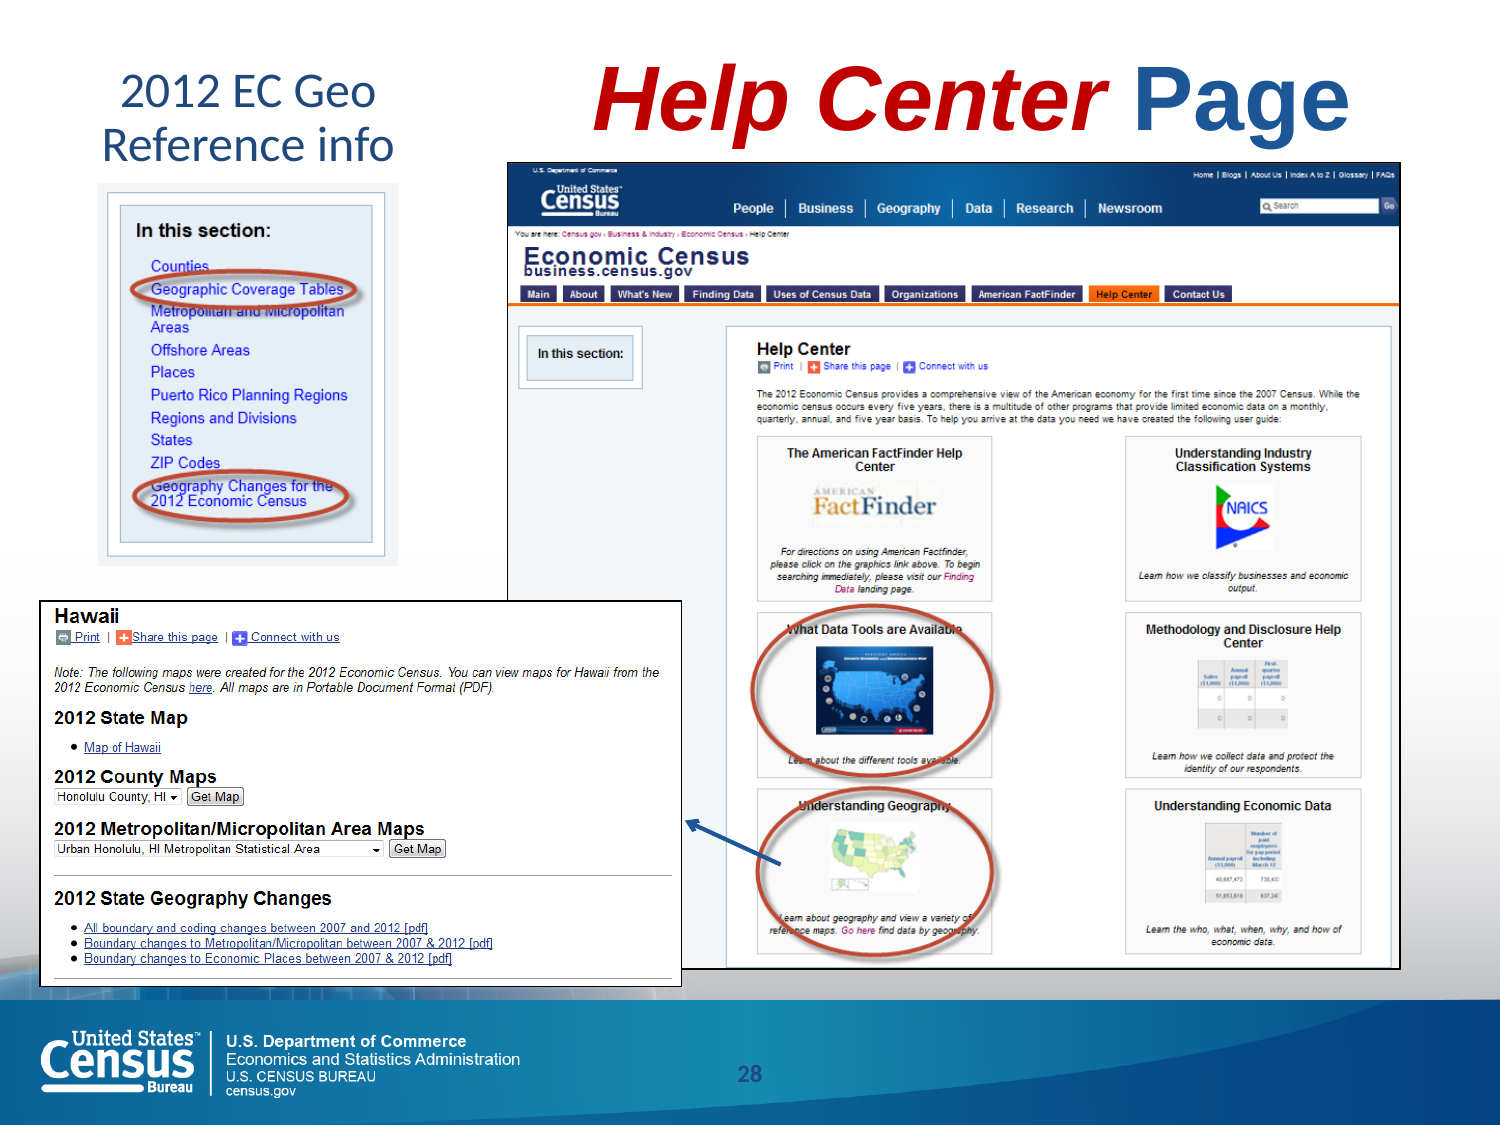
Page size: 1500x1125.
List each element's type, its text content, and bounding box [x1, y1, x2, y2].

slide_number 28 [575, 1042, 925, 1103]
title Help Center Page [470, 24, 1474, 164]
text_box 2012 EC Geo Reference info [76, 56, 420, 188]
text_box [686, 820, 781, 865]
picture [0, 0, 1500, 1125]
